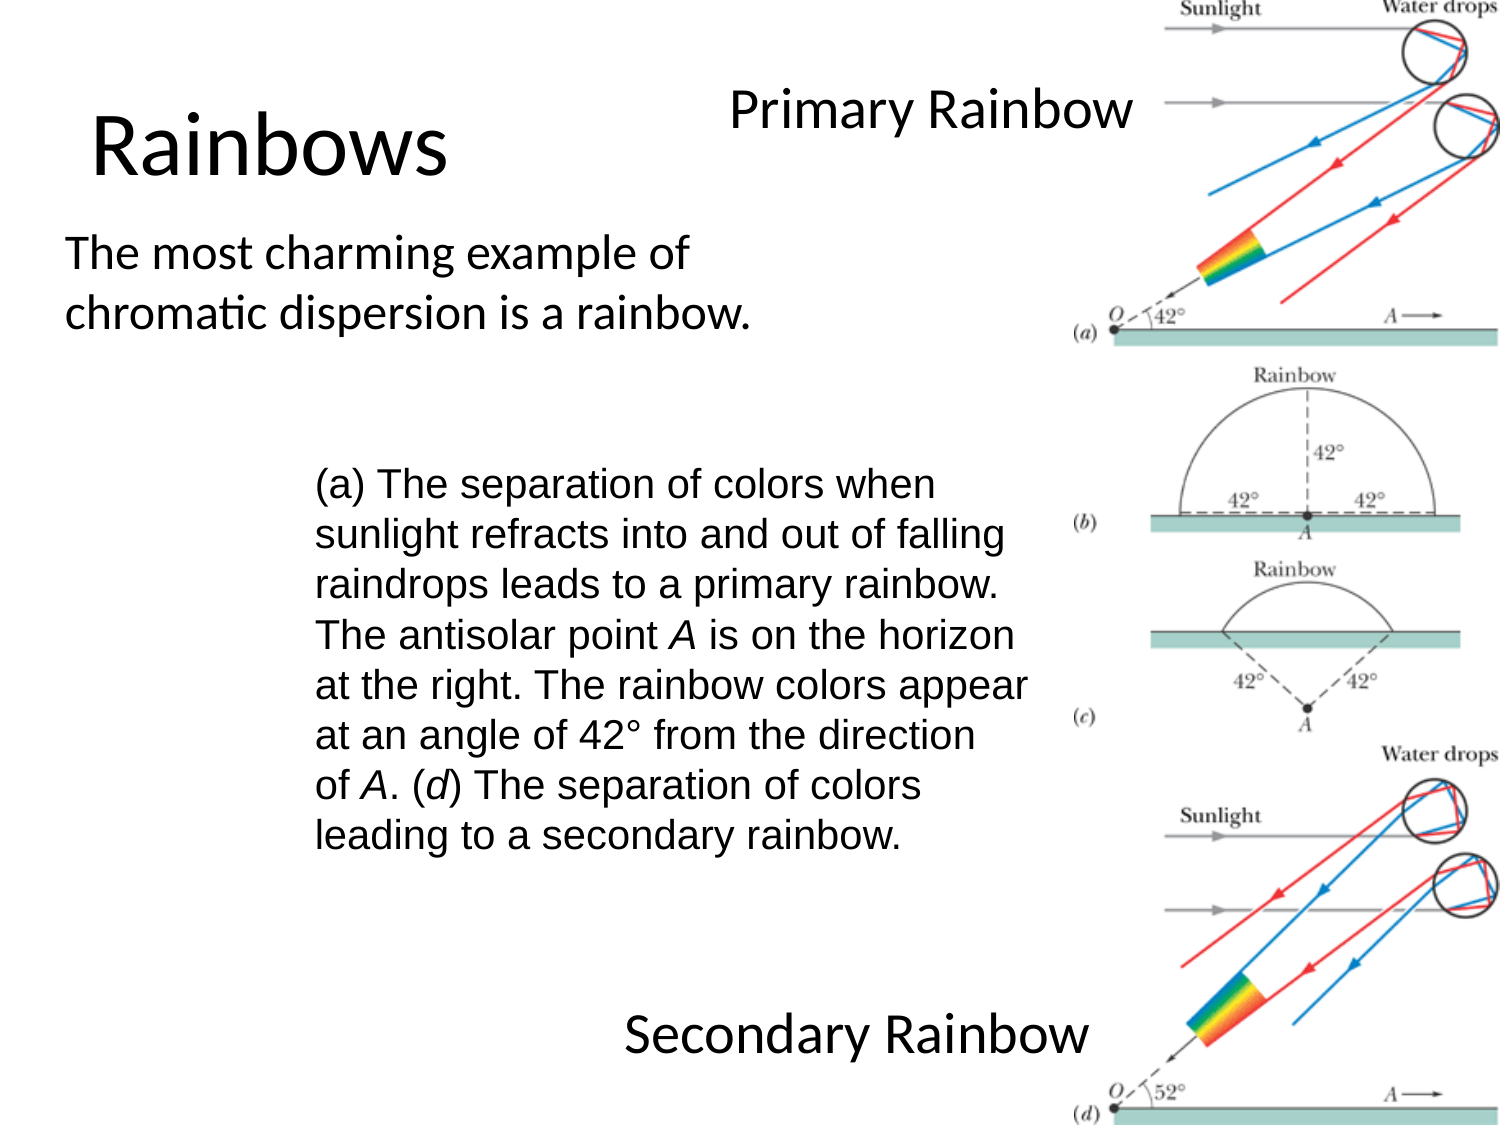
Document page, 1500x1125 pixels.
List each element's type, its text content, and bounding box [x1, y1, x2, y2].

text_box Primary Rainbow [715, 62, 1069, 148]
text_box (a) The separation of colors when sunlight refracts into and out of falling raindrops leads to a primary rainbow. The antisolar point A is on the horizon at the right. The rainbow colors appear at an angle of 42° from the direction of A. (d) The separation of colors leading to a secondary rainbow. [299, 449, 1050, 865]
title Rainbows [75, 45, 1069, 233]
text_box Secondary Rainbow [609, 987, 1069, 1073]
picture [1074, 0, 1500, 1125]
text_box The most charming example of chromatic dispersion is a rainbow. [49, 212, 800, 348]
